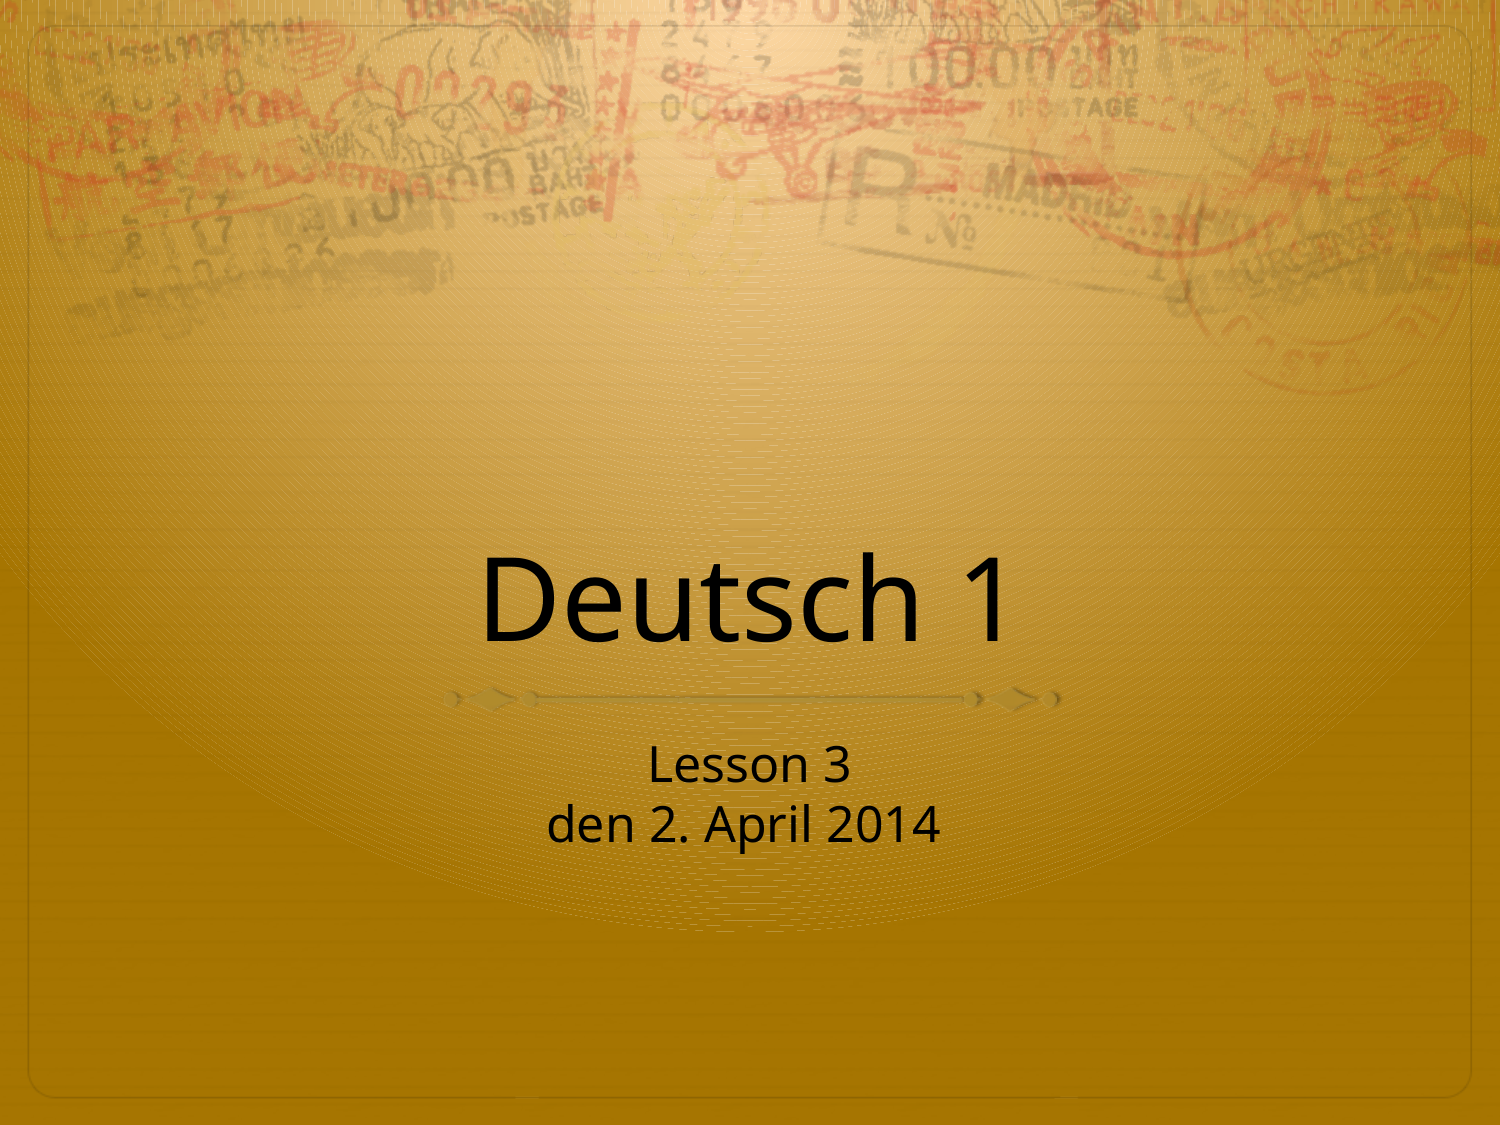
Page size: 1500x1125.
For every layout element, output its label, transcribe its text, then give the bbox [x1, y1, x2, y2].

title Deutsch 1 [93, 275, 1407, 673]
subtitle Lesson 3 den 2. April 2014 [93, 725, 1407, 925]
picture [0, 0, 1500, 1125]
